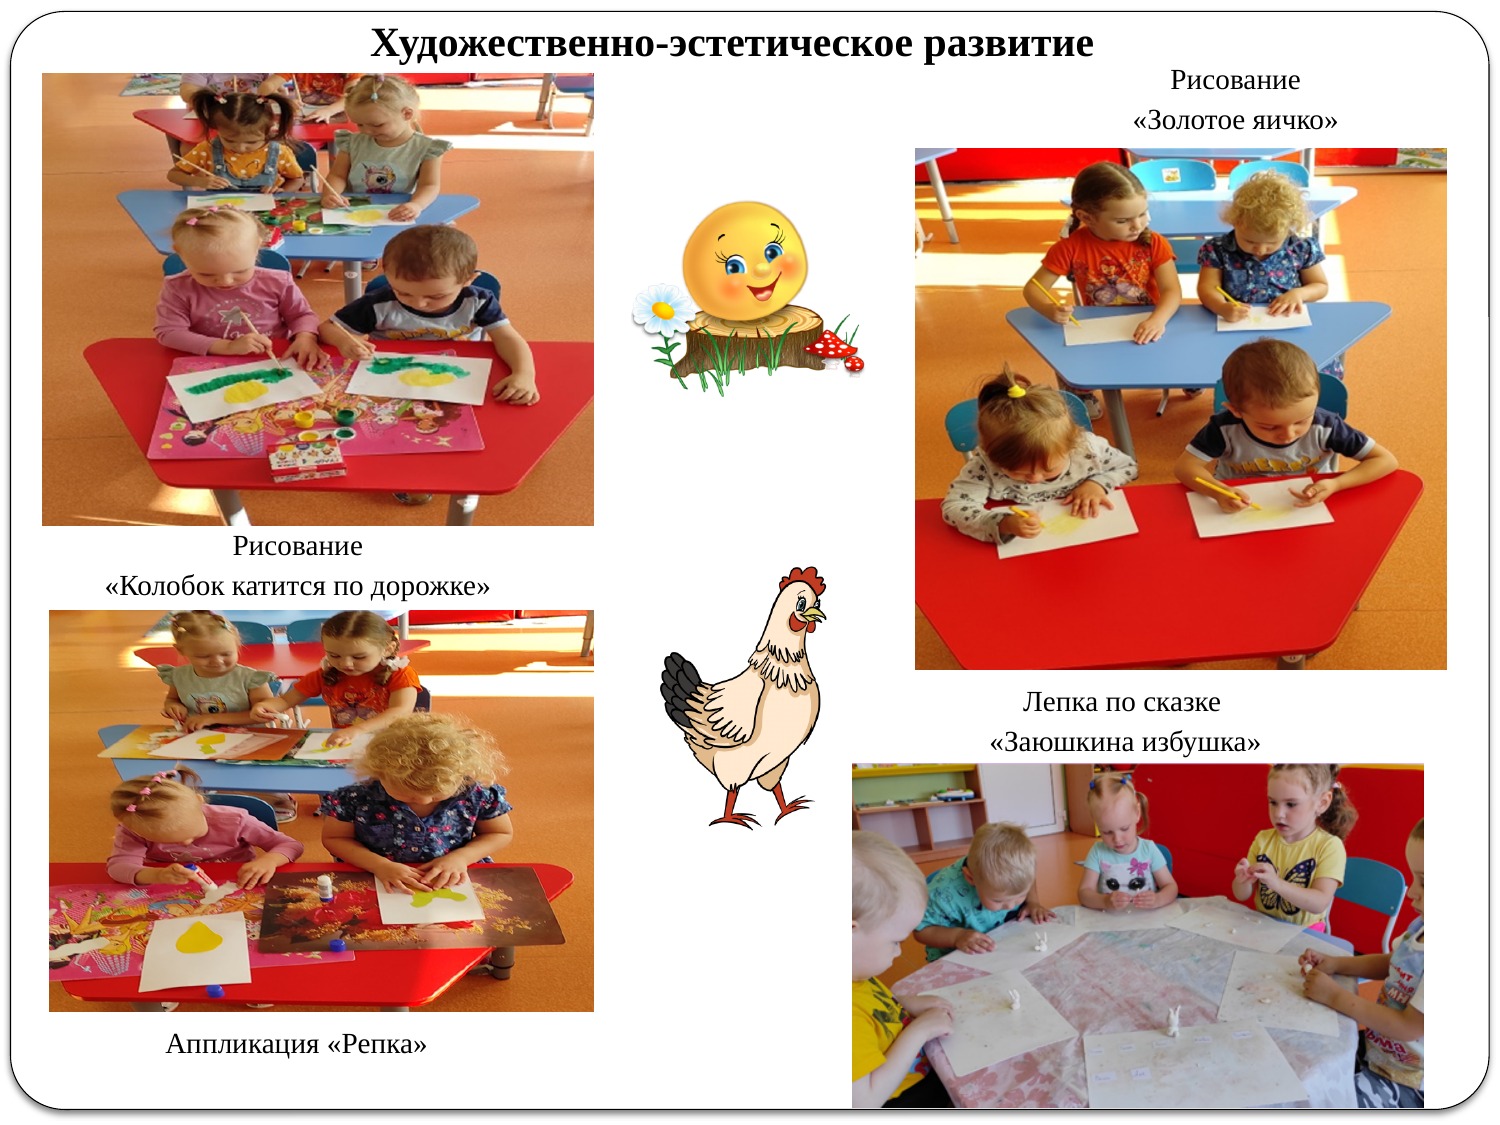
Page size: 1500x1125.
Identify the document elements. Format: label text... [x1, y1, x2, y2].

text_box Художественно-эстетическое развитие [342, 0, 1122, 73]
text_box Лепка по сказке «Заюшкина избушка» [879, 669, 1365, 761]
text_box Рисование «Золотое яичко» [1048, 47, 1424, 143]
picture [42, 72, 595, 526]
text_box Рисование «Колобок катится по дорожке» [46, 535, 550, 609]
picture [601, 561, 1424, 1108]
picture [49, 609, 594, 1012]
picture [631, 195, 866, 398]
picture [915, 148, 1448, 670]
text_box Аппликация «Репка» [150, 1023, 444, 1067]
